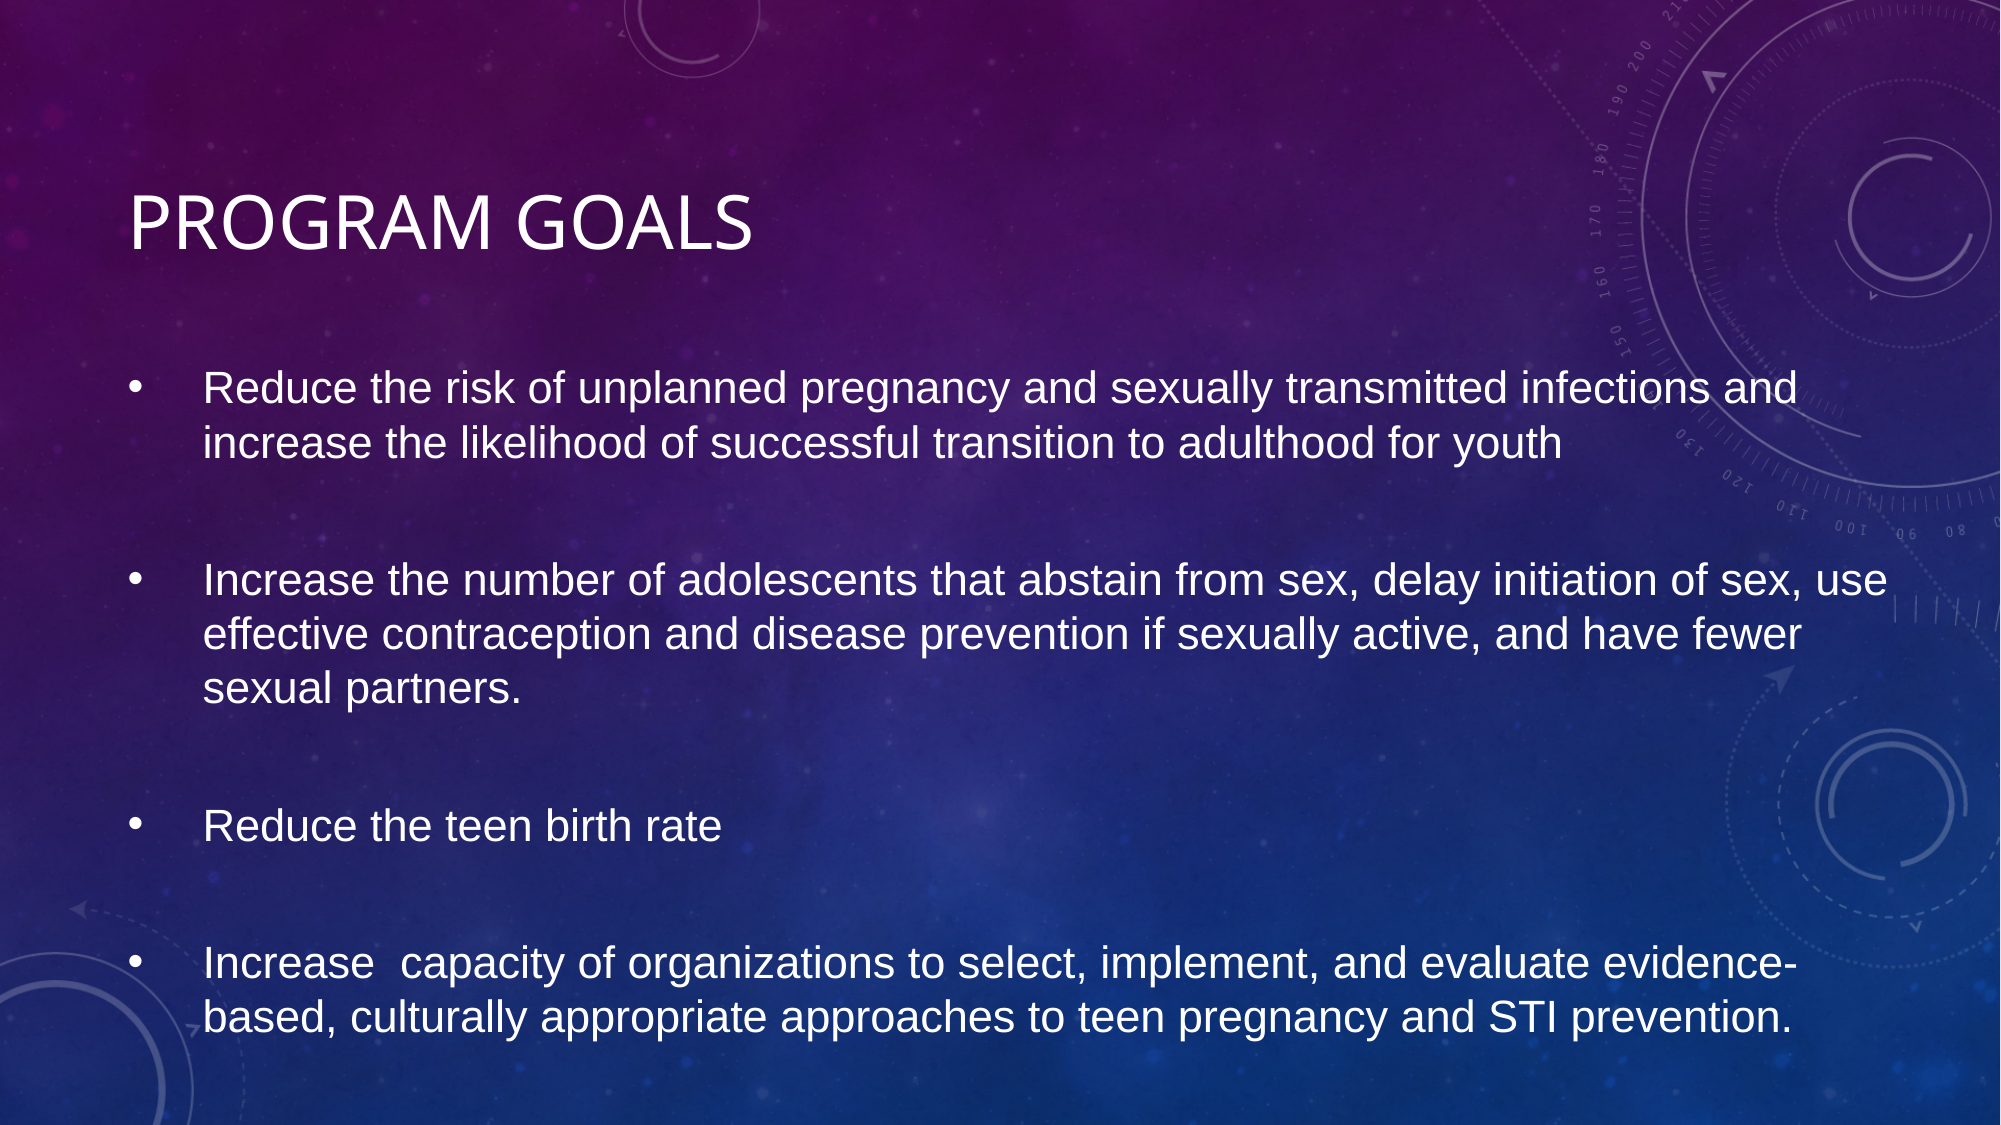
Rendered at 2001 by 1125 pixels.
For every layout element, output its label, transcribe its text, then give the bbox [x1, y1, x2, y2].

picture [0, 0, 2001, 1125]
title Program goals [112, 99, 1775, 339]
list Reduce the risk of unplanned pregnancy and sexually transmitted infections and increase the likelihood of successful transition to adulthood for youth Increase the number of adolescents that abstain from sex, delay initiation of sex, use effective contraception and disease prevention if sexually active, and have fewer sexual partners. Reduce the teen birth rate Increase capacity of organizations to select, implement, and evaluate evidence-based, culturally appropriate approaches to teen pregnancy and STI prevention. [112, 351, 1917, 1062]
